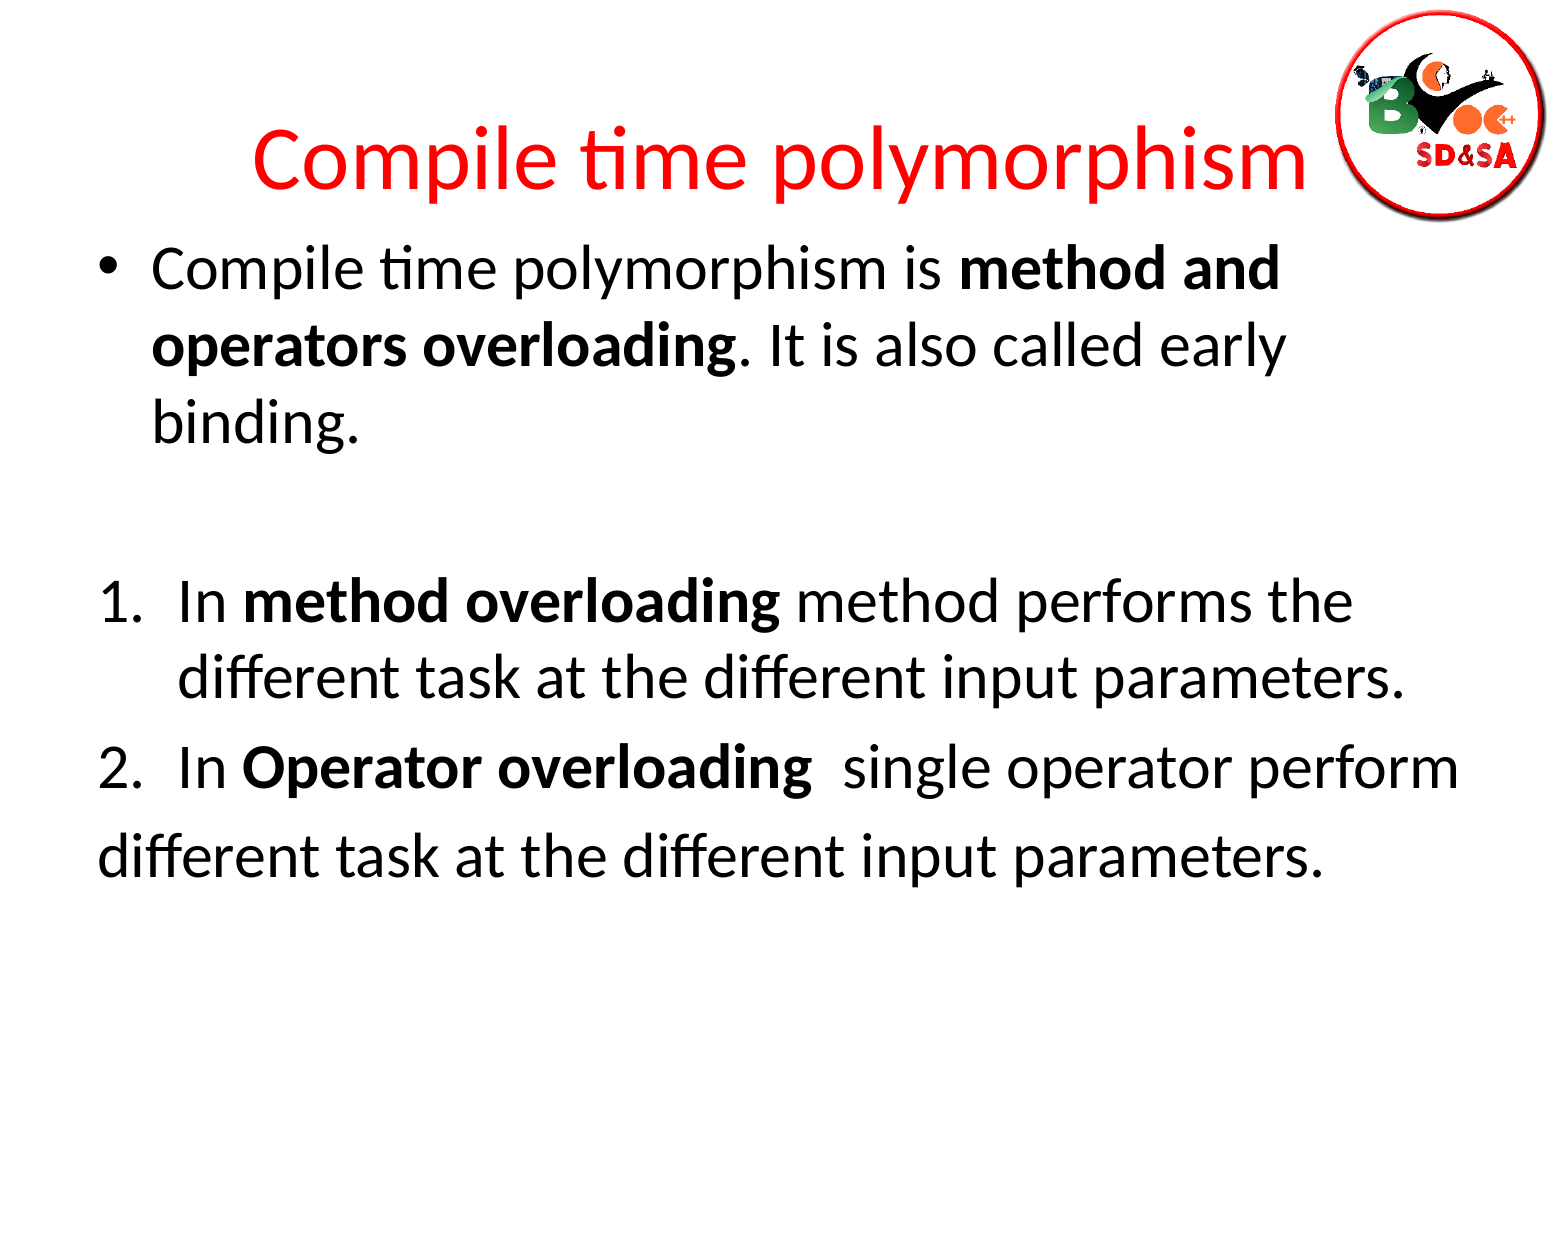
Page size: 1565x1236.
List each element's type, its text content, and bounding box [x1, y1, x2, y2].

picture [1319, 0, 1565, 244]
list Compile time polymorphism is method and operators overloading. It is also called early binding. In method overloading method performs the different task at the different input parameters. In Operator overloading single operator perform different task at the different input parameters. [82, 252, 1490, 1034]
title Compile time polymorphism [78, 49, 1486, 256]
